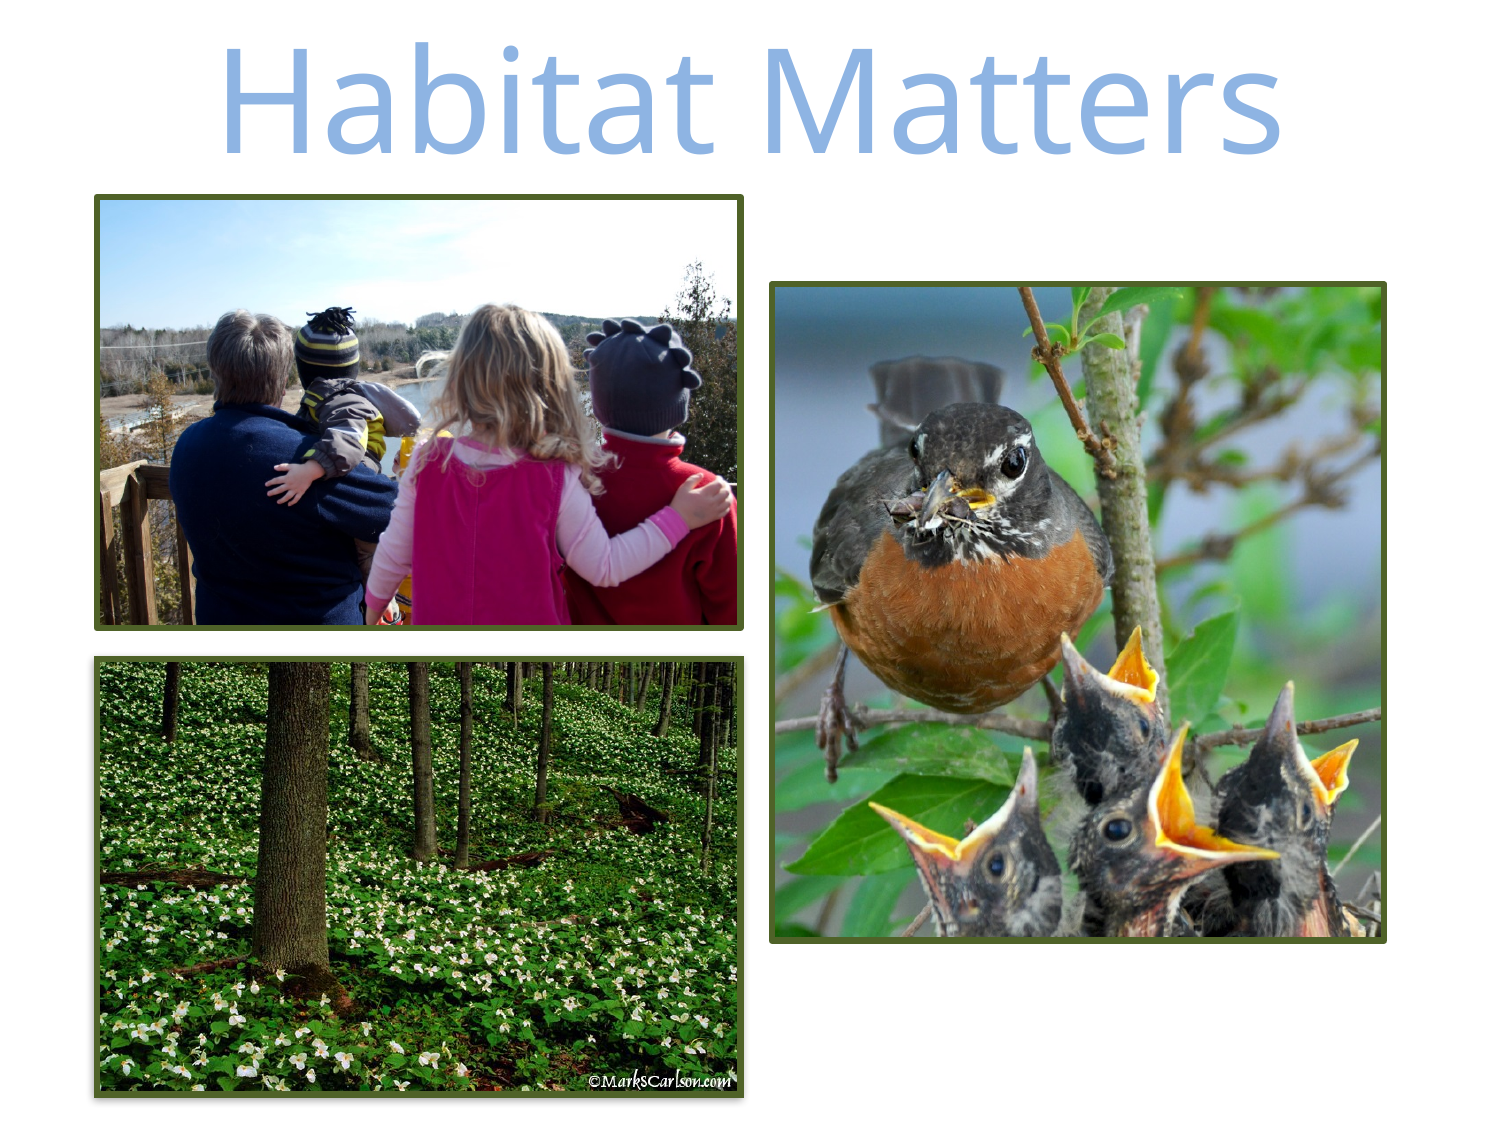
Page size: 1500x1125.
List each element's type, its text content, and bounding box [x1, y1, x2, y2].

text_box Habitat Matters [0, 0, 1500, 190]
picture [99, 199, 738, 626]
picture [99, 662, 738, 1092]
picture [774, 287, 1382, 938]
